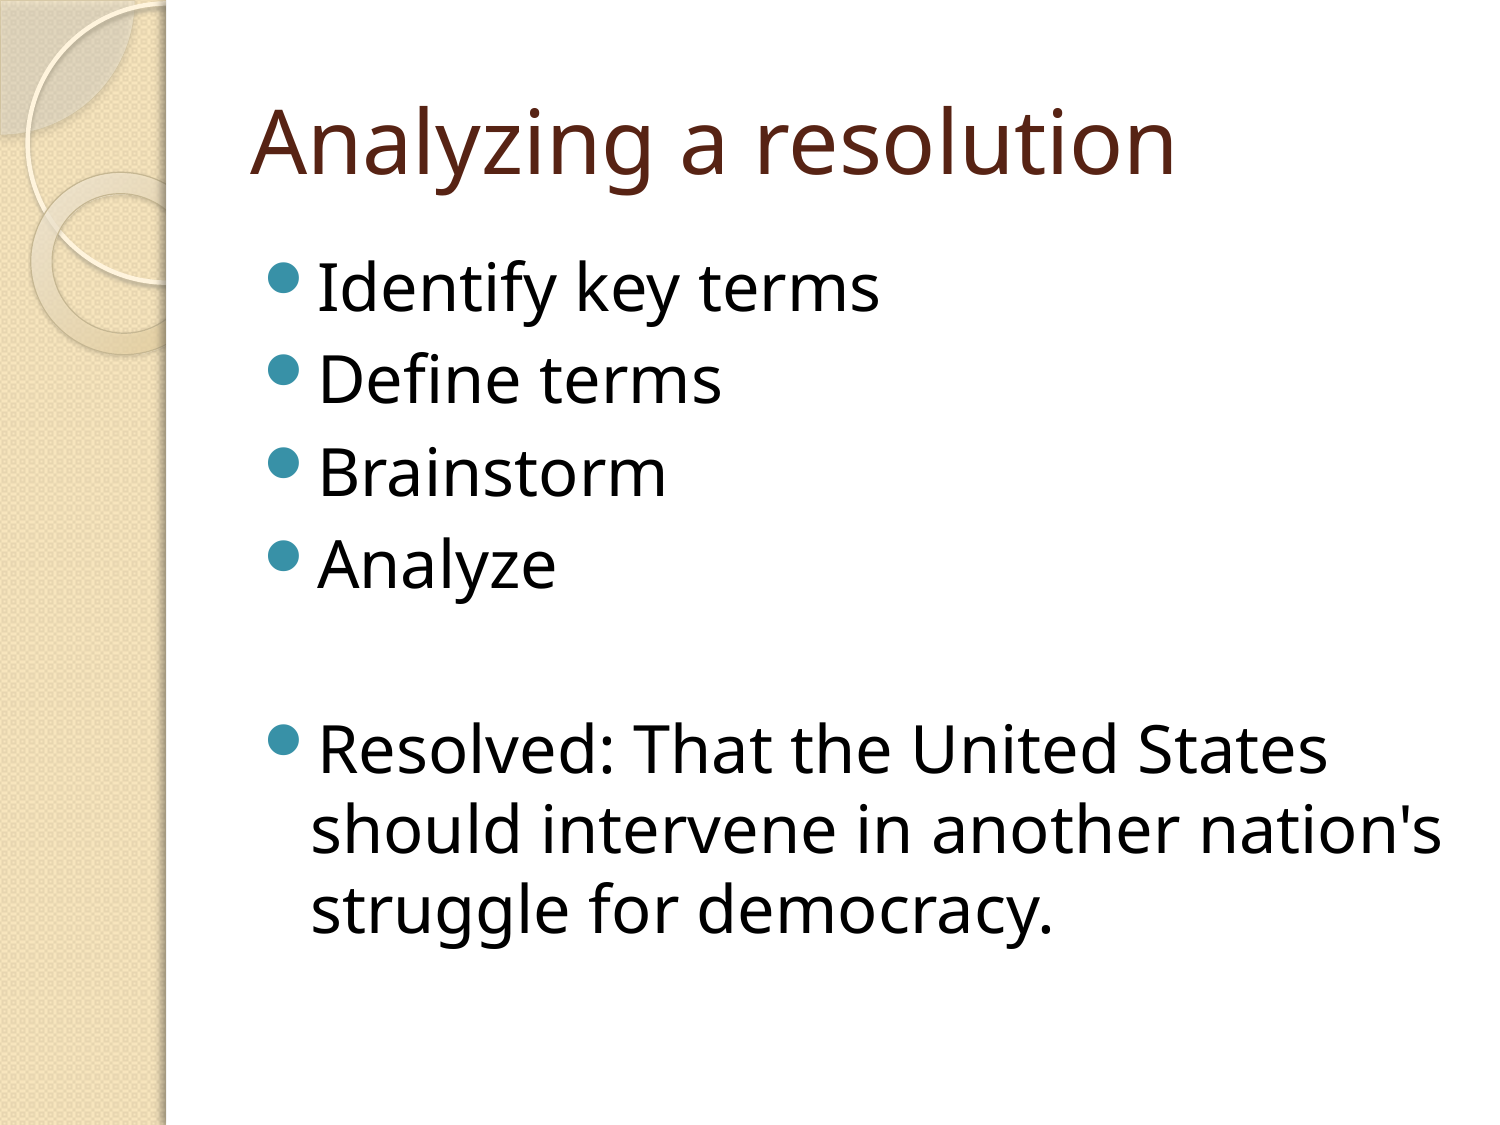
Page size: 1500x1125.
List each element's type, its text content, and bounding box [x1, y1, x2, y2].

title Analyzing a resolution [235, 45, 1466, 233]
list Identify key terms Define terms Brainstorm Analyze Resolved: That the United States should intervene in another nation's struggle for democracy. [235, 237, 1466, 1025]
